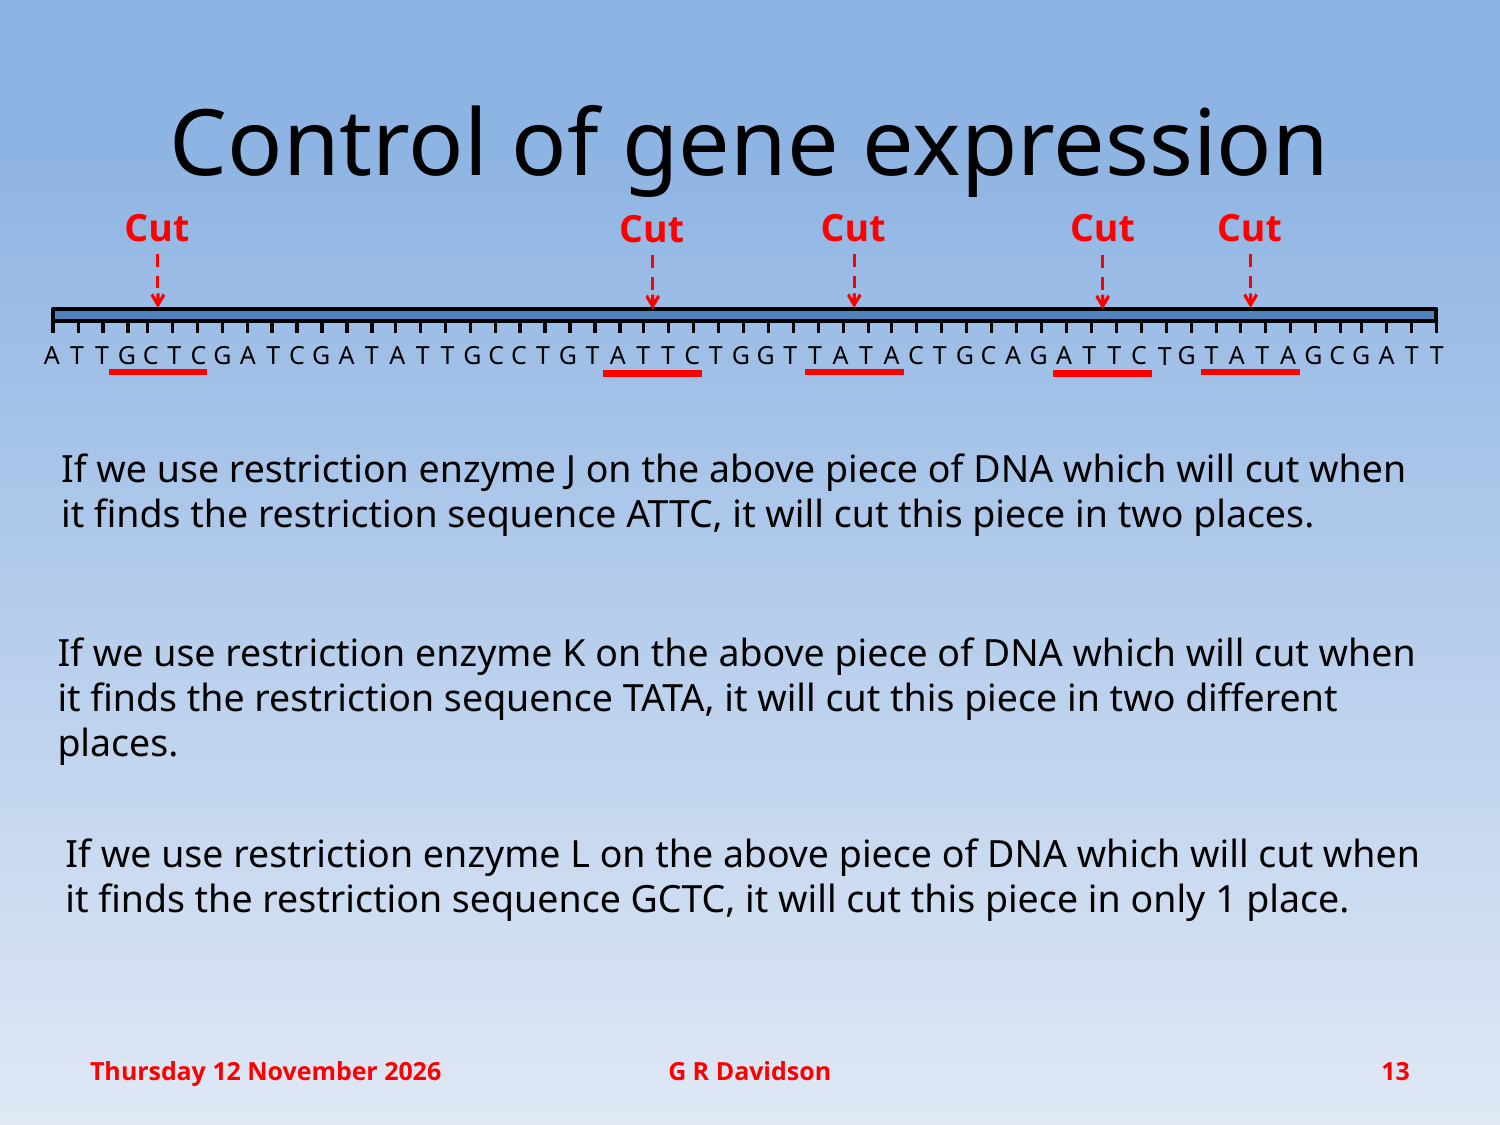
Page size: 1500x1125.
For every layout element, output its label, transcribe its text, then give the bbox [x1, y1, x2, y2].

text_box If we use restriction enzyme J on the above piece of DNA which will cut when it finds the restriction sequence ATTC, it will cut this piece in two places. [46, 437, 1433, 543]
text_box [27, 308, 1461, 379]
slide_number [75, 1042, 512, 1103]
footer G R Davidson [512, 1042, 988, 1103]
text_box If we use restriction enzyme K on the above piece of DNA which will cut when it finds the restriction sequence TATA, it will cut this piece in two different places. [42, 621, 1443, 772]
text_box If we use restriction enzyme L on the above piece of DNA which will cut when it finds the restriction sequence GCTC, it will cut this piece in only 1 place. [50, 822, 1447, 927]
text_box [807, 196, 899, 309]
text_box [1056, 195, 1149, 310]
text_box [110, 196, 203, 309]
slide_number 13 [1074, 1042, 1425, 1103]
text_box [1203, 196, 1296, 309]
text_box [605, 197, 698, 310]
title Control of gene expression [75, 45, 1425, 233]
